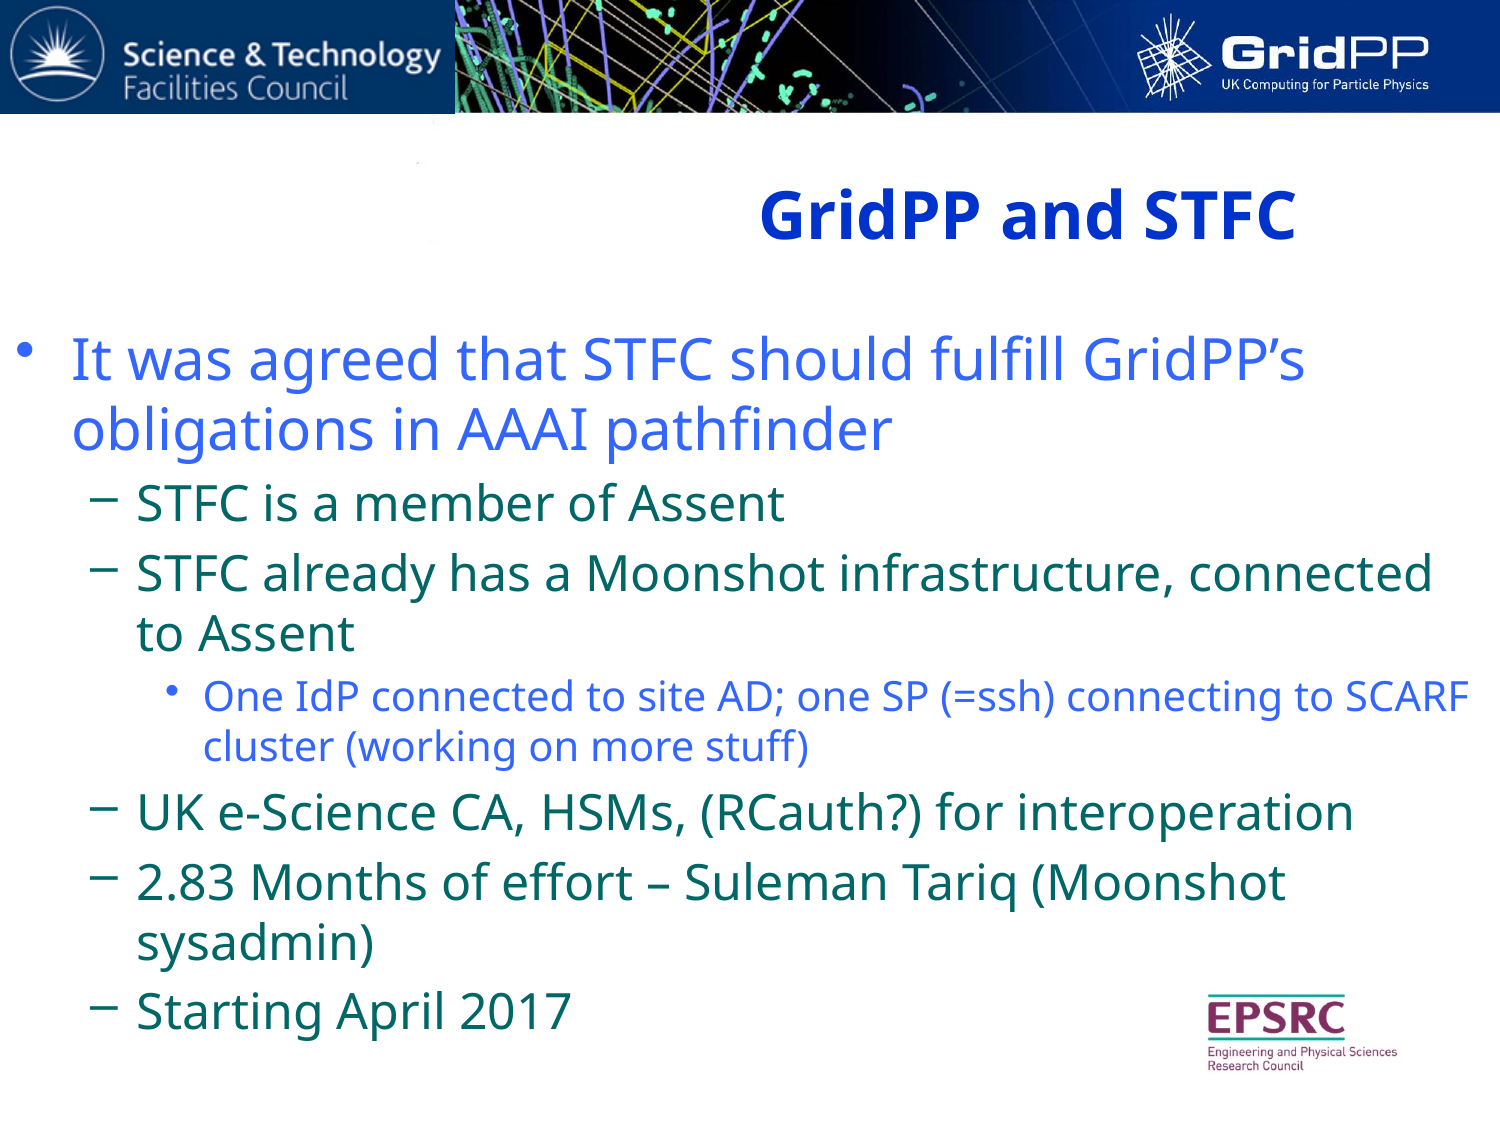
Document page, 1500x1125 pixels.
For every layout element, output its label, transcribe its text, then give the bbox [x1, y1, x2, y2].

title GridPP and STFC [584, 125, 1473, 301]
picture [0, 1035, 1500, 1125]
list It was agreed that STFC should fulfill GridPP’s obligations in AAAI pathfinder STFC is a member of Assent STFC already has a Moonshot infrastructure, connected to Assent One IdP connected to site AD; one SP (=ssh) connecting to SCARF cluster (working on more stuff) UK e-Science CA, HSMs, (RCauth?) for interoperation 2.83 Months of effort – Suleman Tariq (Moonshot sysadmin) Starting April 2017 [0, 314, 1500, 1035]
picture [0, 0, 1500, 314]
